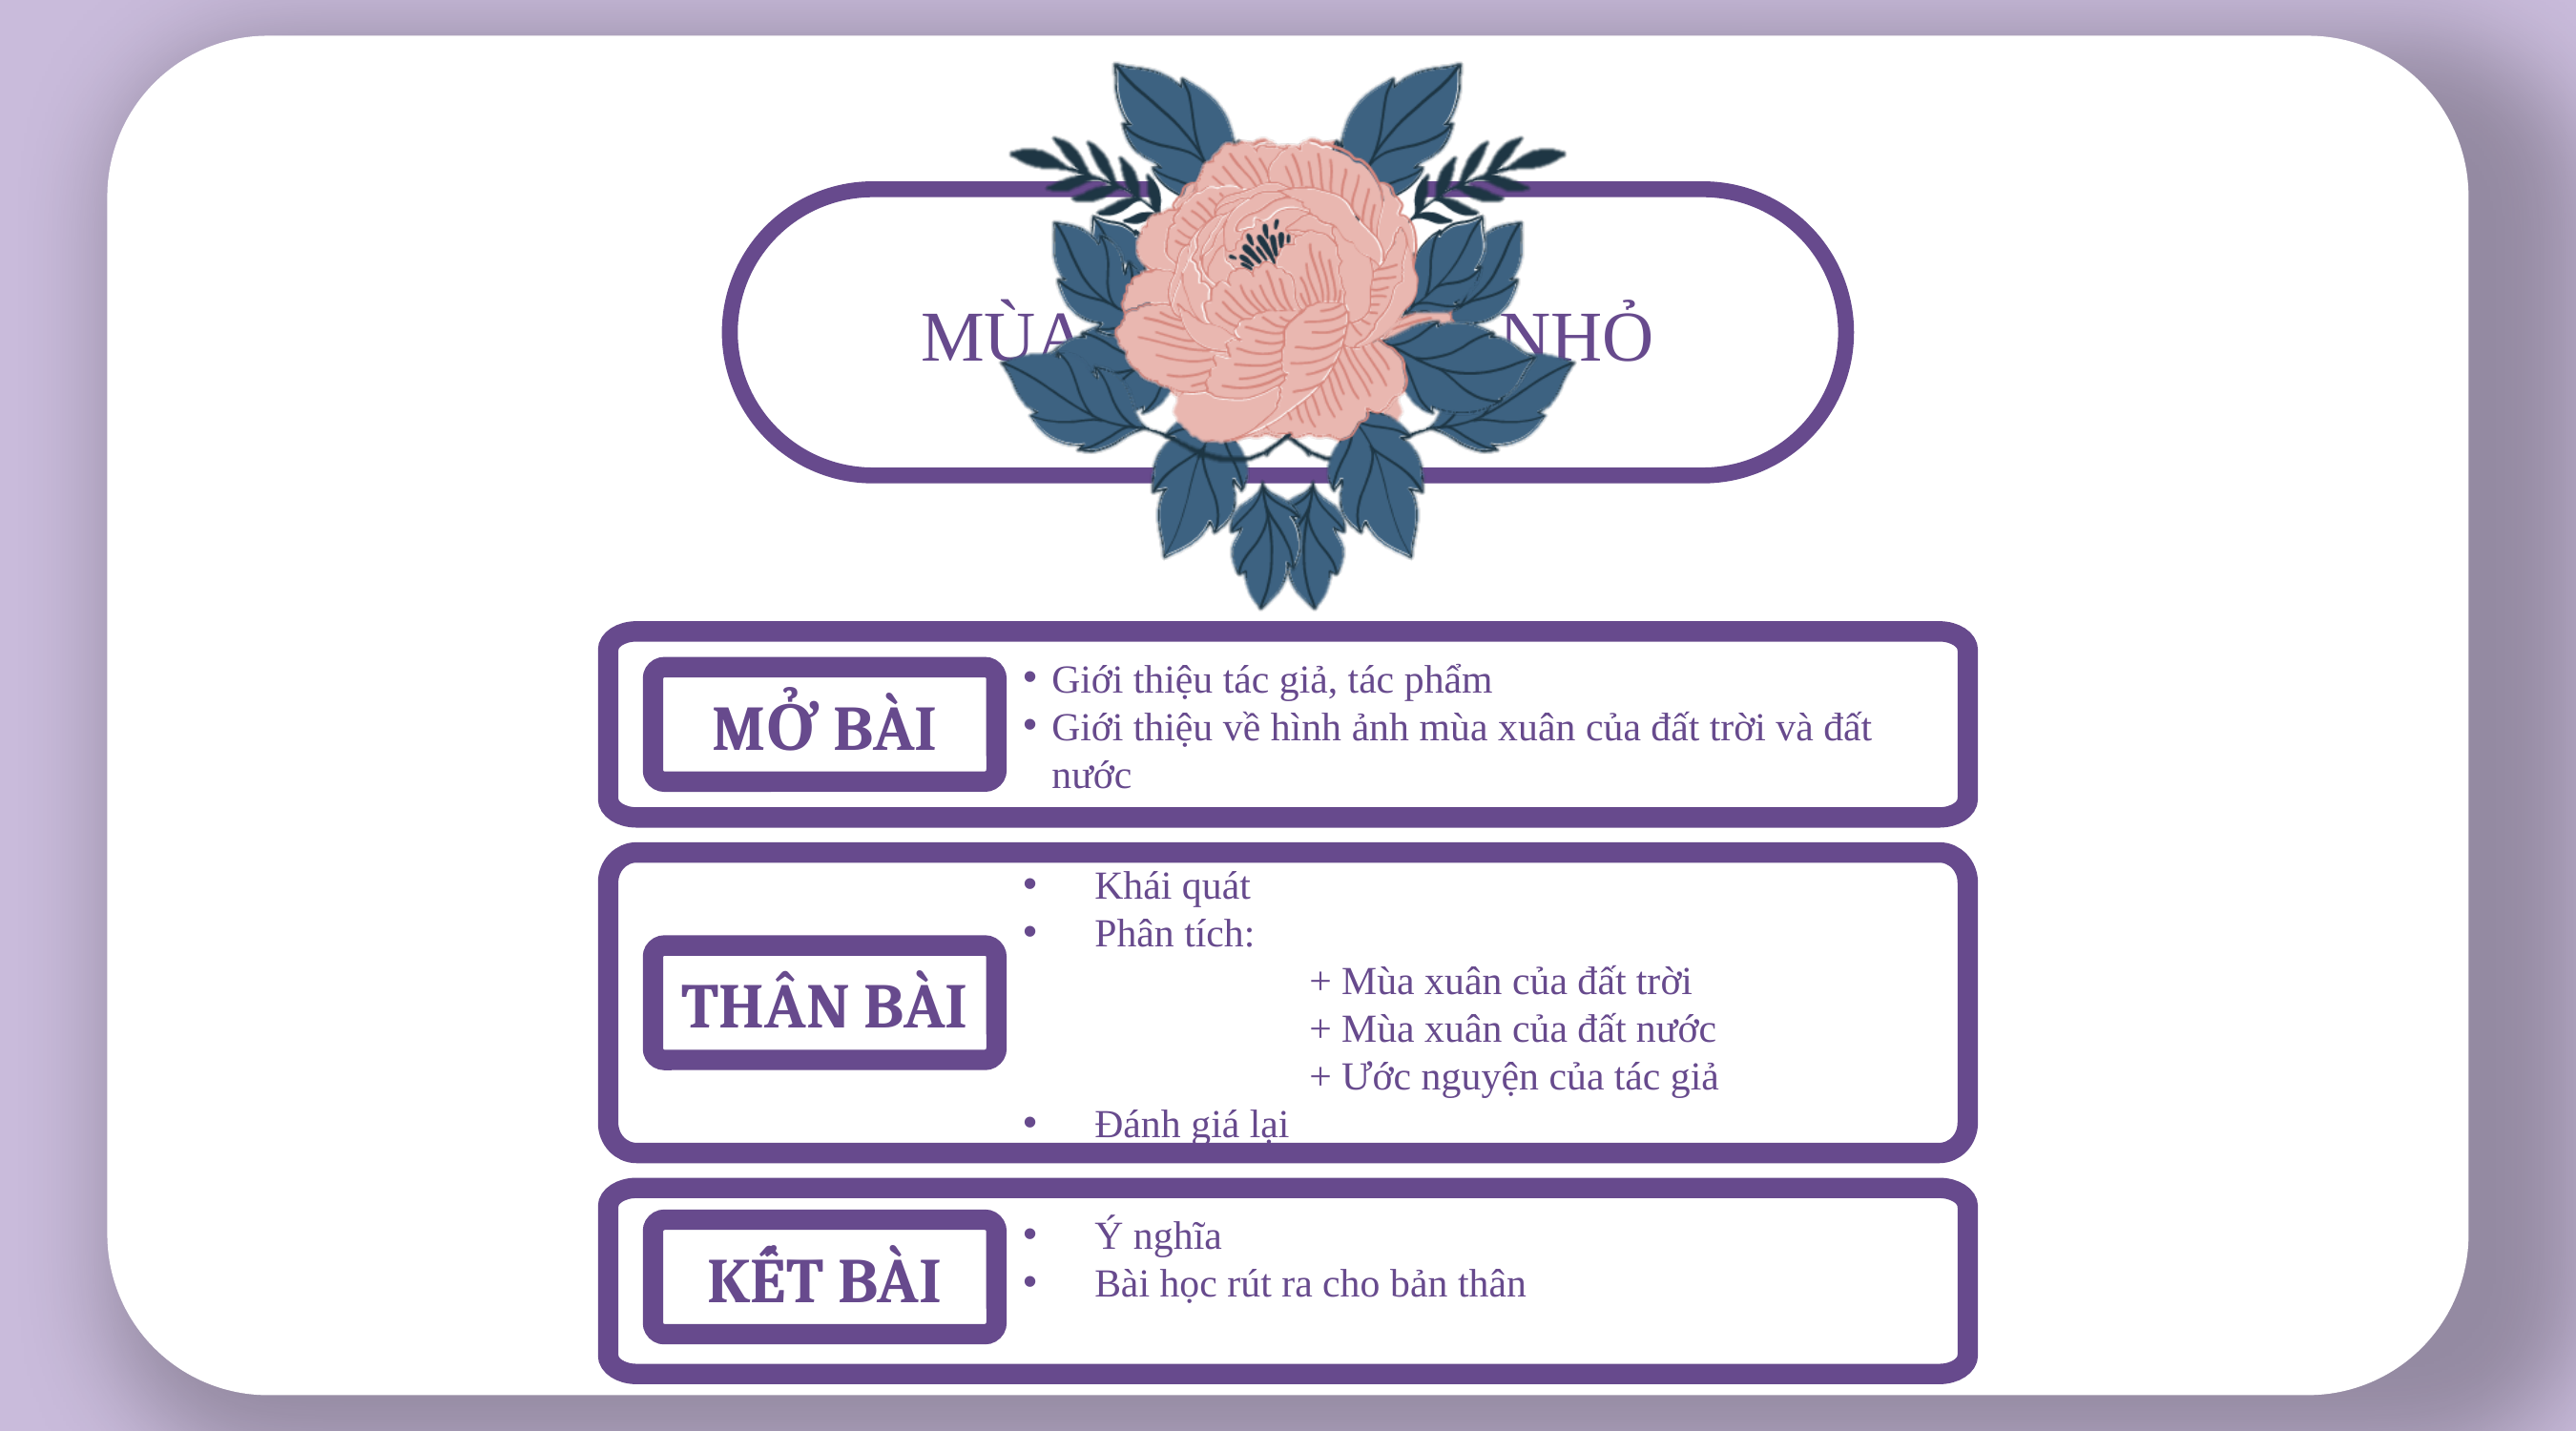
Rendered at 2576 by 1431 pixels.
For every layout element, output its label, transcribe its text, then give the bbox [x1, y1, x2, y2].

picture [990, 35, 1585, 630]
text_box Giới thiệu tác giả, tác phẩm Giới thiệu về hình ảnh mùa xuân của đất trời và đất nước [607, 630, 1969, 819]
text_box MÙA XUÂN NHO NHỎ [1585, 188, 1847, 477]
text_box MÙA XUÂN NHO NHỎ [728, 188, 990, 477]
text_box [106, 34, 2470, 1397]
text_box KẾT BÀI [652, 1218, 998, 1336]
text_box THÂN BÀI [652, 944, 998, 1062]
text_box Ý nghĩa Bài học rút ra cho bản thân [607, 1187, 1969, 1376]
text_box Khái quát Phân tích: + Mùa xuân của đất trời + Mùa xuân của đất nước + Ước nguyện của tác giả Đánh giá lại [607, 851, 1969, 1154]
text_box MỞ BÀI [652, 666, 998, 783]
